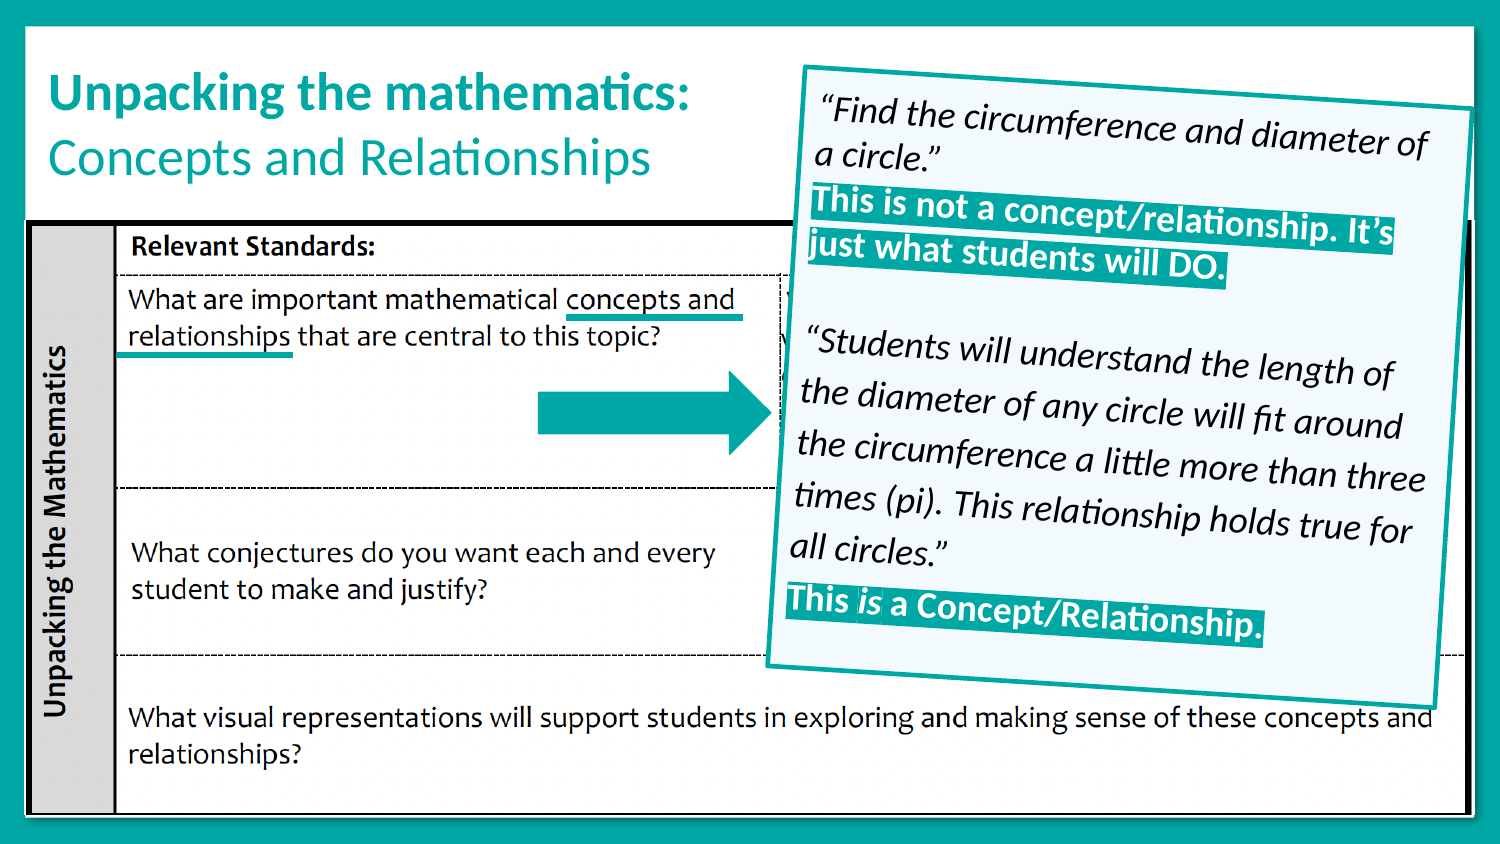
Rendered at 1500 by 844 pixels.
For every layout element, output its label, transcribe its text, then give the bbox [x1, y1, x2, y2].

title Unpacking the mathematics: Concepts and Relationships [33, 41, 1432, 218]
text_box “Find the circumference and diameter of a circle.” This is not a concept/relationship. It’s just what students will DO. “Students will understand the length of the diameter of any circle will fit around the circumference a little more than three times (pi). This relationship holds true for all circles.” This is a Concept/Relationship. [795, 66, 1473, 218]
picture [24, 220, 1476, 815]
